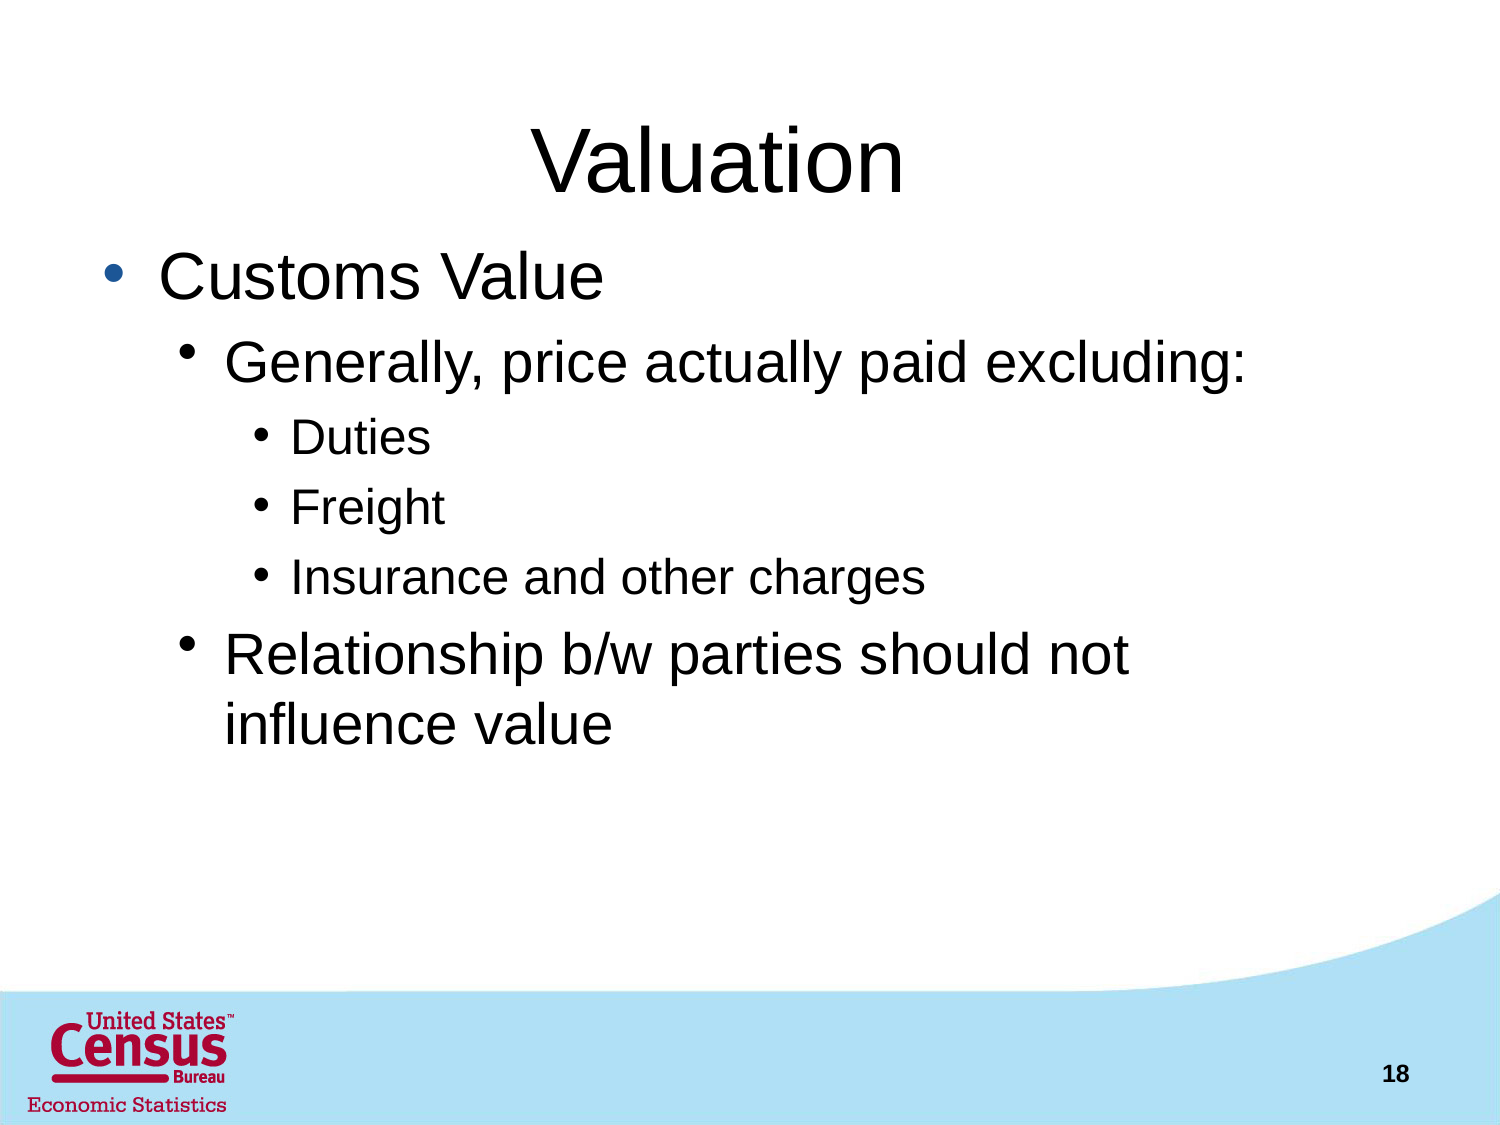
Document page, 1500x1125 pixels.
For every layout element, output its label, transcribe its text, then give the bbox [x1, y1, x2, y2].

picture [0, 888, 1500, 1125]
title Valuation [87, 62, 1350, 224]
list Customs Value Generally, price actually paid excluding: Duties Freight Insurance and other charges Relationship b/w parties should not influence value [87, 224, 1350, 875]
slide_number 18 [1074, 1042, 1425, 1103]
